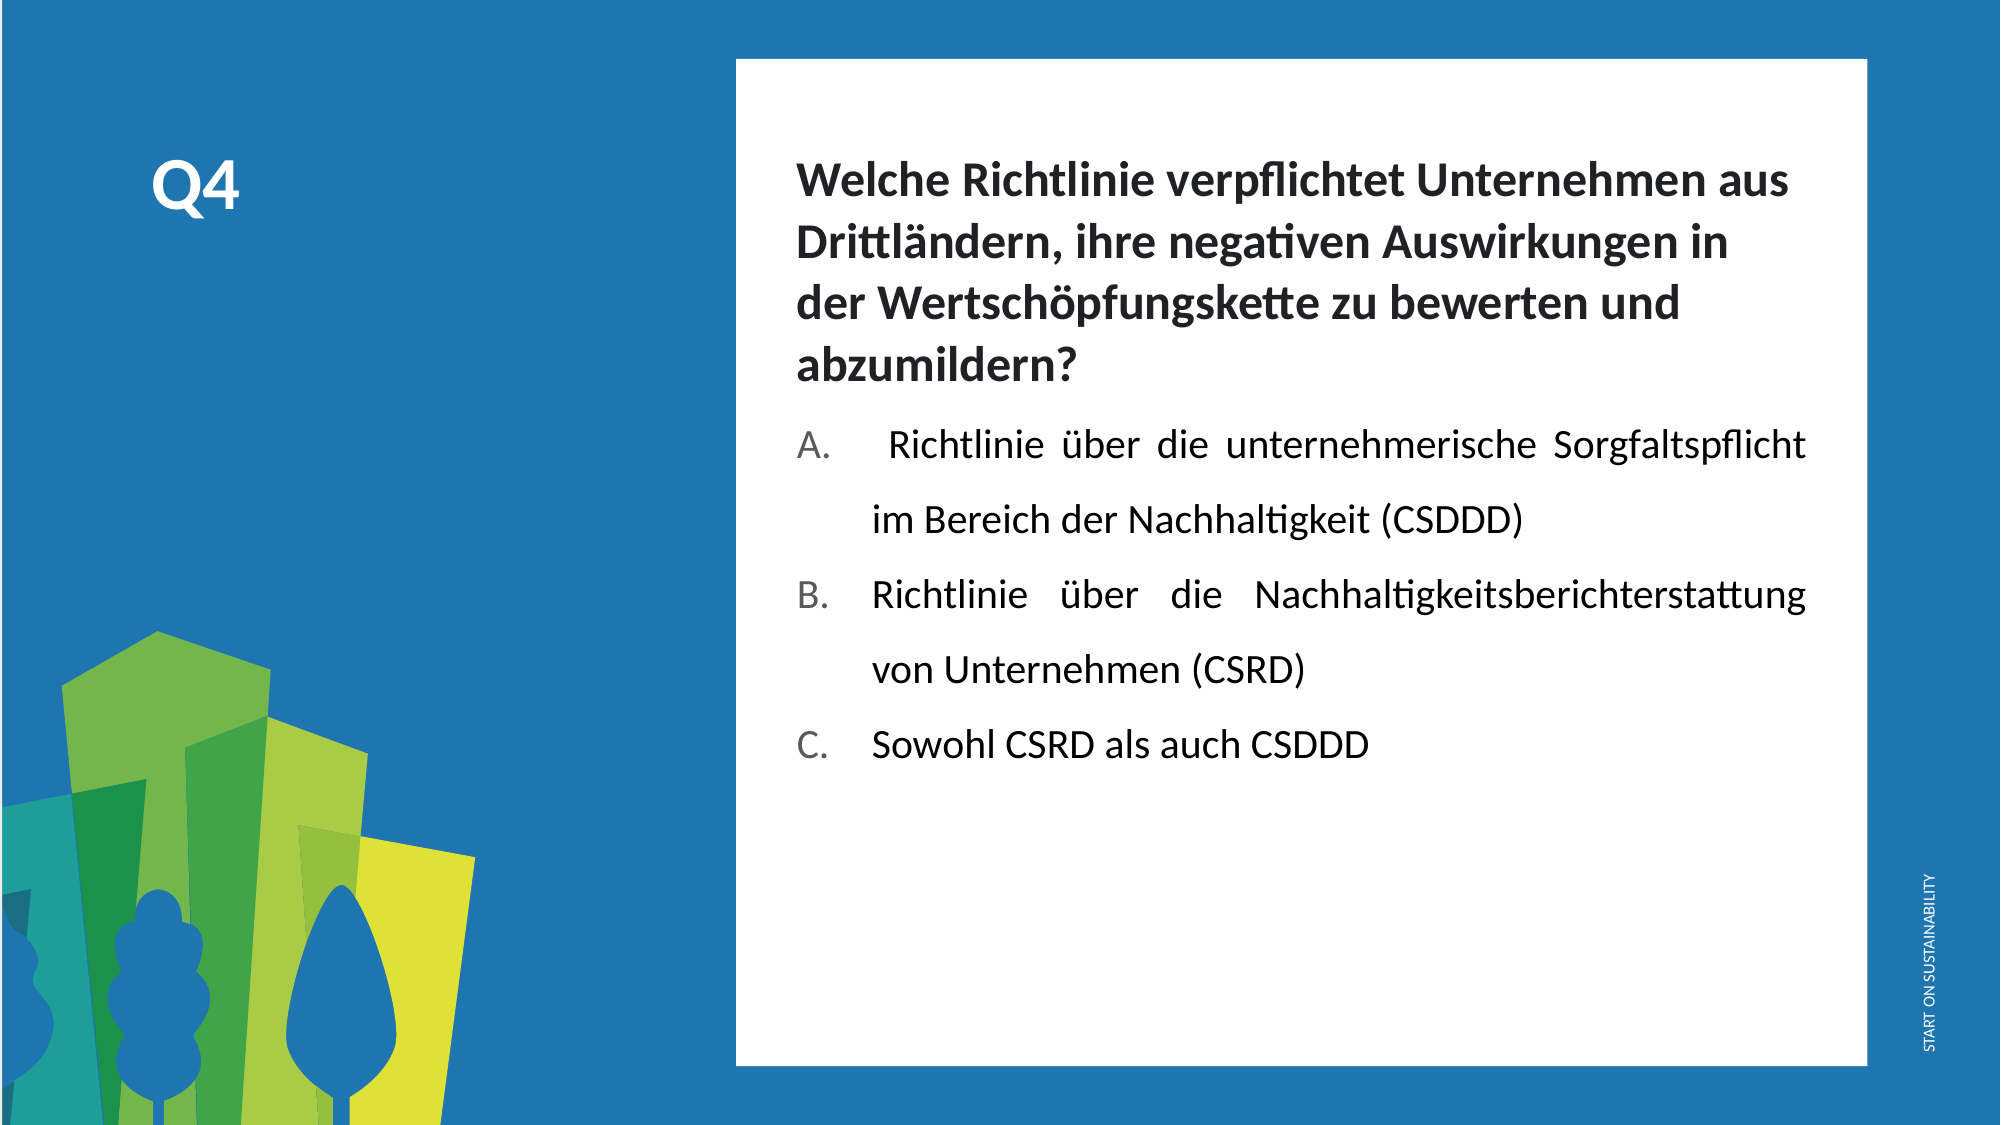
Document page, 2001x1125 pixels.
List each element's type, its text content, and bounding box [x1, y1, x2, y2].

list Welche Richtlinie verpflichtet Unternehmen aus Drittländern, ihre negativen Auswirkungen in der Wertschöpfungskette zu bewerten und abzumildern? Richtlinie über die unternehmerische Sorgfaltspflicht im Bereich der Nachhaltigkeit (CSDDD) Richtlinie über die Nachhaltigkeitsberichterstattung von Unternehmen (CSRD) Sowohl CSRD als auch CSDDD [781, 137, 1823, 985]
list Q4 [98, 137, 612, 429]
